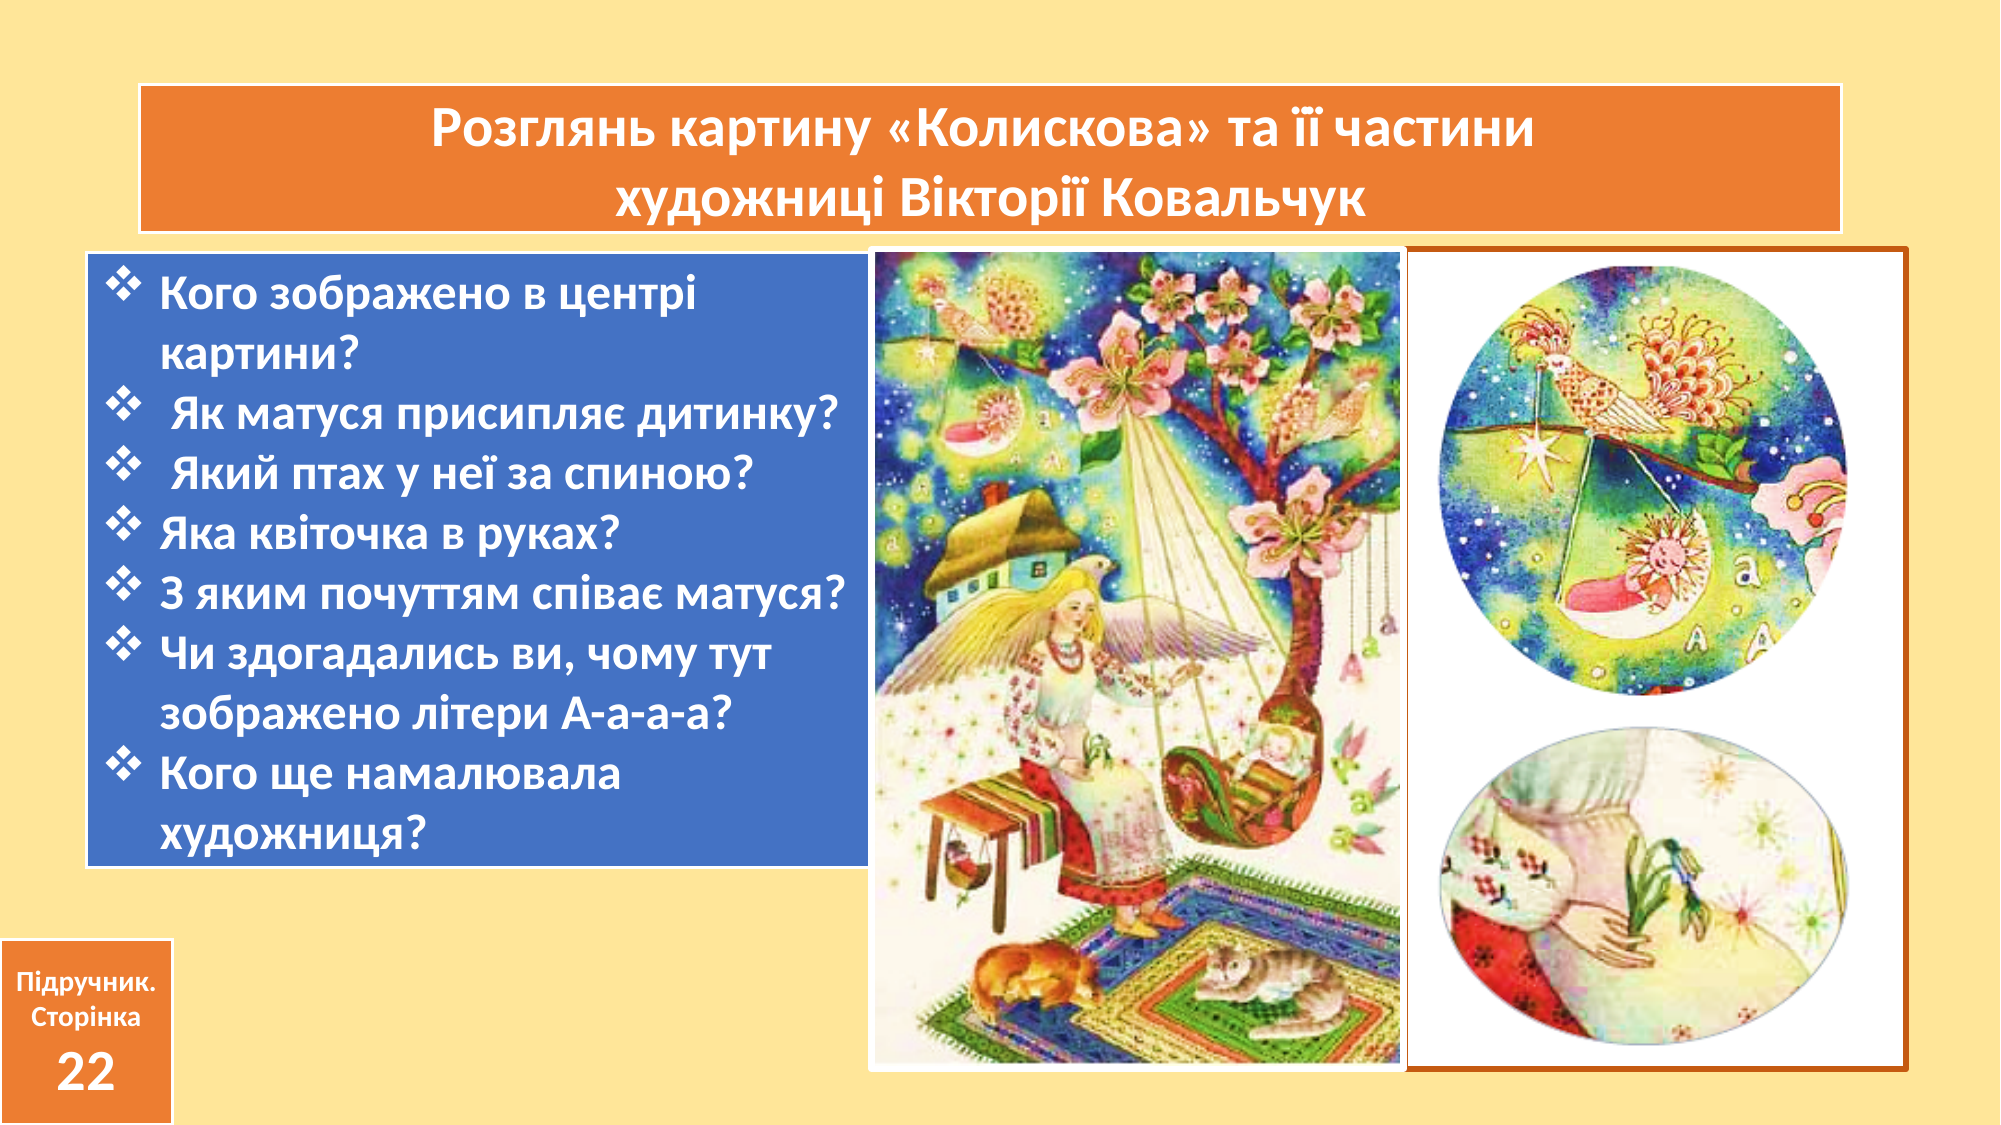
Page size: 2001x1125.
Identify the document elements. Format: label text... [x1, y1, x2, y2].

text_box Кого зображено в центрі картини? Як матуся присипляє дитинку? Який птах у неї за спиною? Яка квіточка в руках? З яким почуттям співає матуся? Чи здогадались ви, чому тут зображено літери А-а-а-а? Кого ще намалювала художниця? [85, 251, 868, 869]
picture [1407, 252, 1903, 1066]
text_box Розглянь картину «Колискова» та її частини художниці Вікторії Ковальчук [138, 83, 1843, 234]
text_box Підручник. Сторінка 22 [0, 938, 174, 1125]
picture [874, 252, 1401, 1066]
